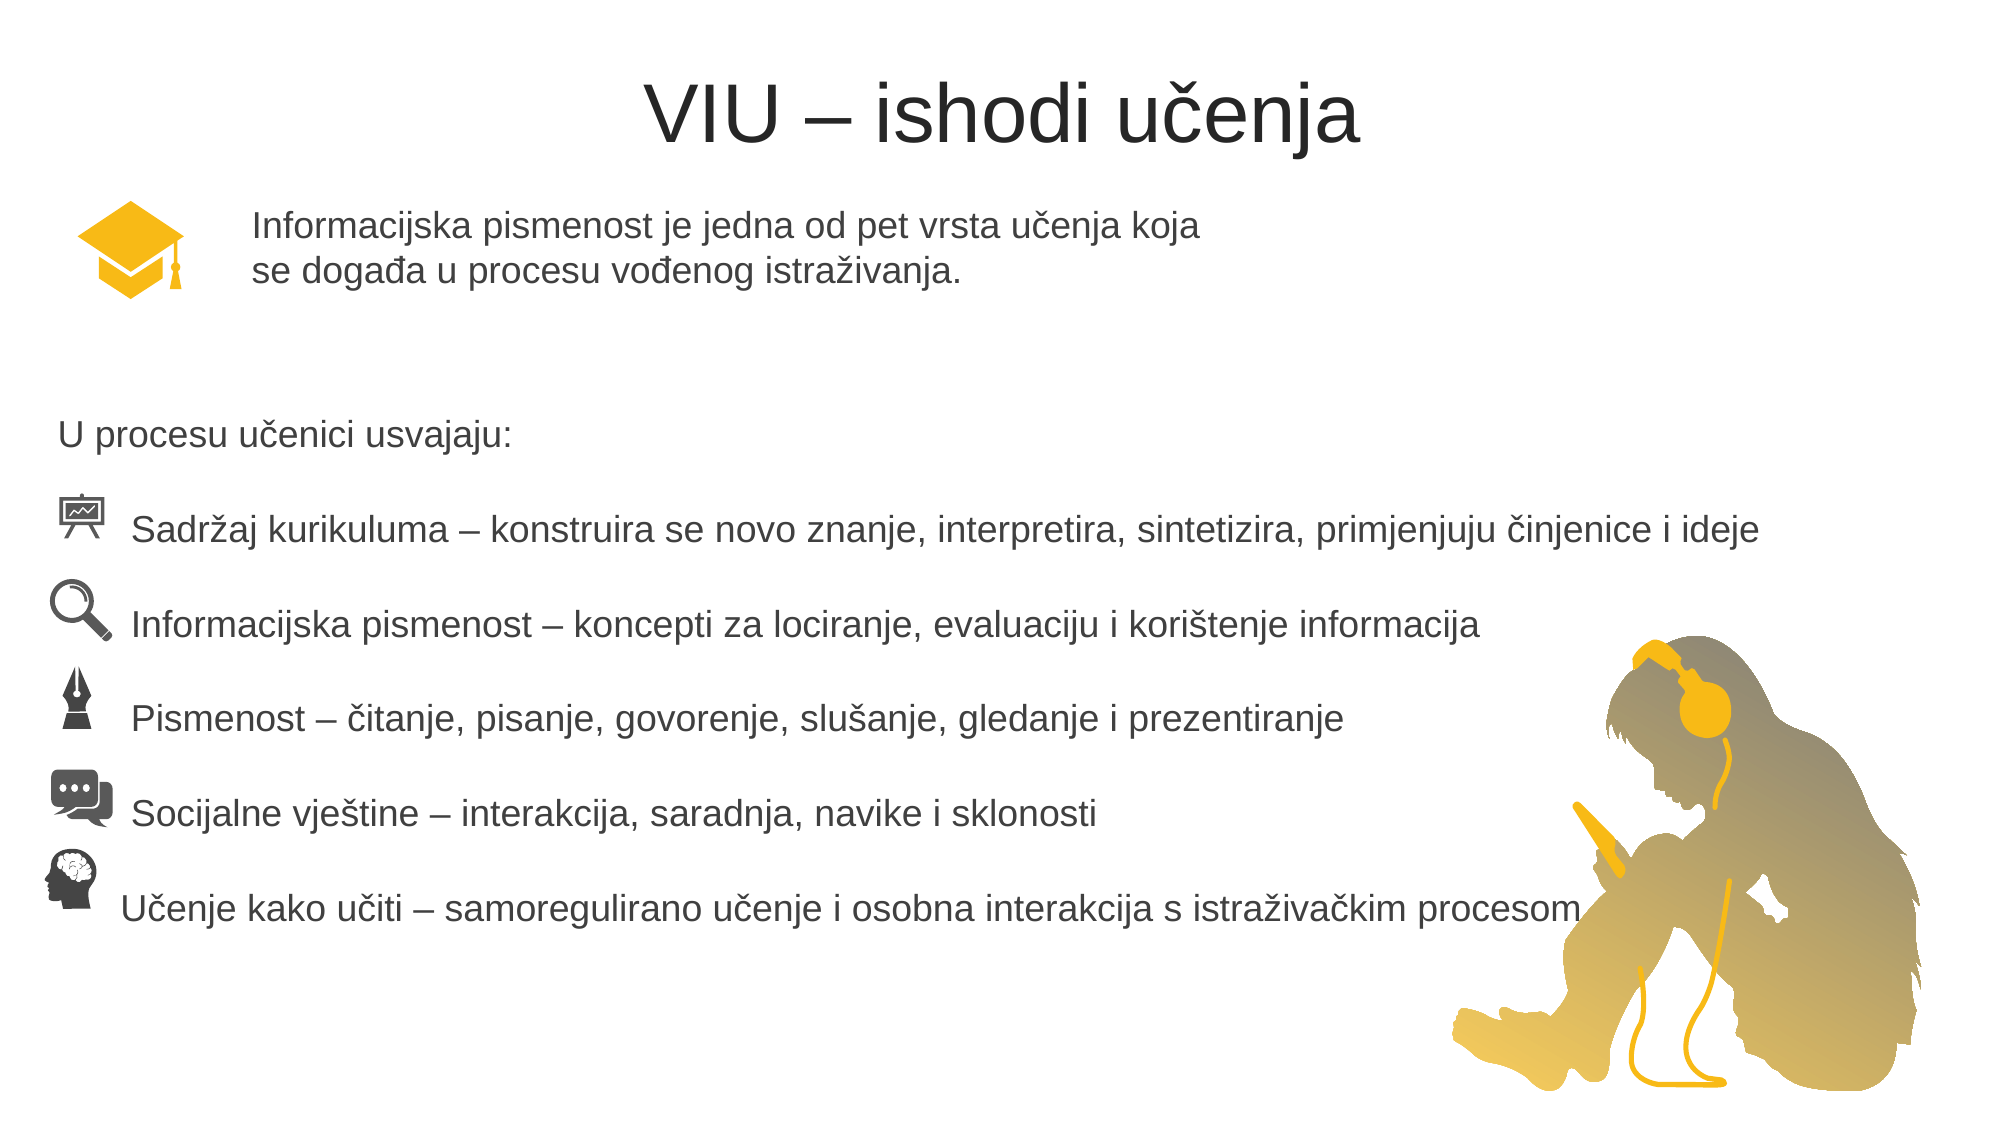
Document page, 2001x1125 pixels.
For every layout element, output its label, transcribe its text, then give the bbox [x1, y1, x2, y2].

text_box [1451, 634, 1923, 1092]
text_box [43, 847, 98, 910]
text_box [48, 577, 114, 643]
text_box U procesu učenici usvajaju: Sadržaj kurikuluma – konstruira se novo znanje, interpretira, sintetizira, primjenjuju činjenice i ideje Informacijska pismenost – koncepti za lociranje, evaluaciju i korištenje informacija Pismenost – čitanje, pisanje, govorenje, slušanje, gledanje i prezentiranje Socijalne vještine – interakcija, saradnja, navike i sklonosti Učenje kako učiti – samoregulirano učenje i osobna interakcija s istraživačkim procesom [42, 380, 1909, 982]
list VIU – ishodi učenja [53, 55, 1952, 175]
text_box [61, 665, 94, 730]
text_box [58, 492, 106, 540]
text_box [50, 768, 114, 829]
text_box Informacijska pismenost je jedna od pet vrsta učenja koja se događa u procesu vođenog istraživanja. [236, 193, 1237, 299]
text_box [75, 199, 186, 301]
